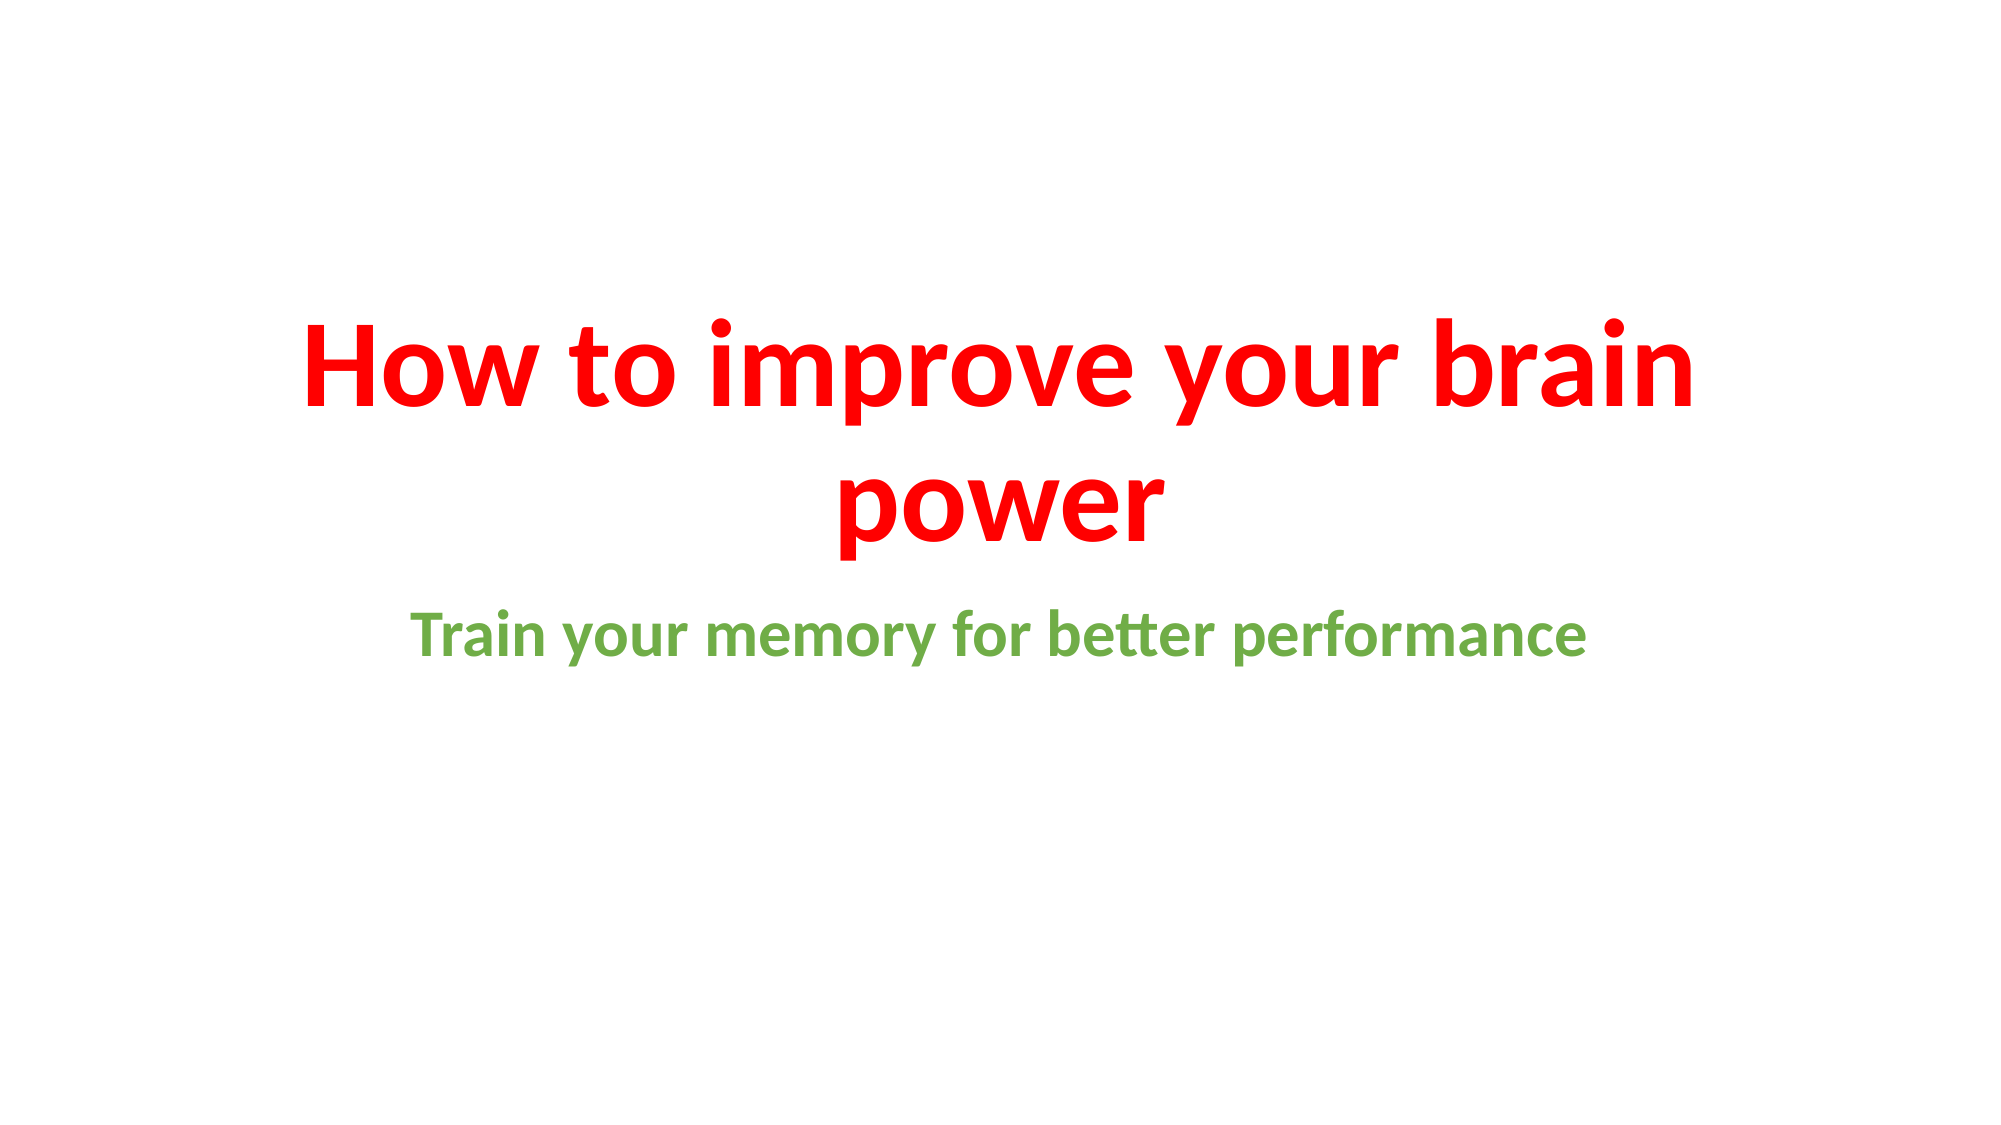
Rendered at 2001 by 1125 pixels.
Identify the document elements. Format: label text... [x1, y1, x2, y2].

title How to improve your brain power [249, 184, 1750, 576]
subtitle Train your memory for better performance [249, 590, 1750, 863]
